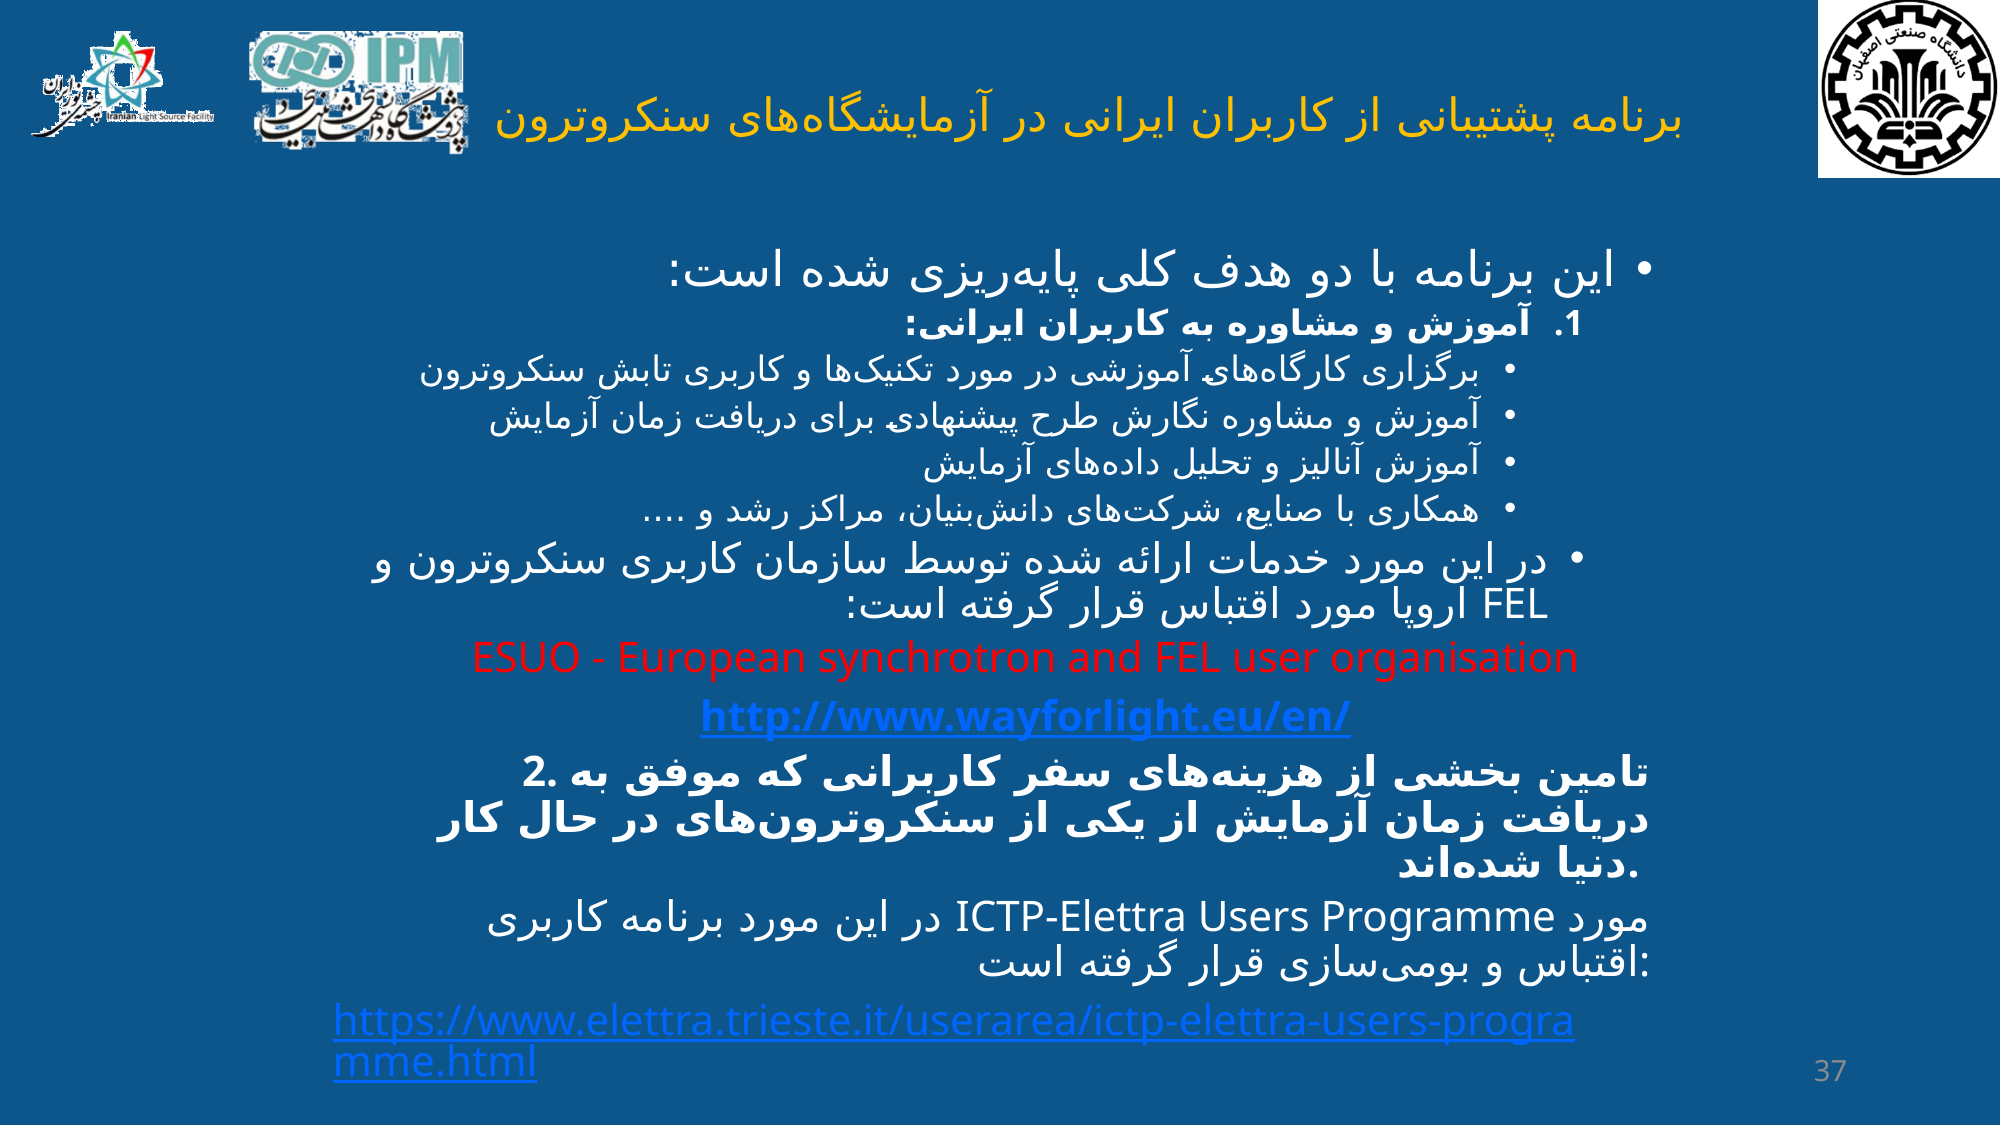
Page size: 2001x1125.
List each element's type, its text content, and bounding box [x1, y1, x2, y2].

picture [249, 31, 469, 155]
picture [27, 31, 216, 137]
picture [1818, 0, 2000, 178]
list این برنامه با دو هدف کلی پایه‌ریزی شده است: آموزش و مشاوره به کاربران ایرانی: برگزاری کارگاه‌های آموزشی در مورد تکنیک‌ها و کاربری تابش سنکروترون آموزش و مشاوره نگارش طرح پیشنهادی برای دریافت زمان آزمایش آموزش آنالیز و تحلیل داده‌های آزمایش همکاری با صنایع، شرکت‌های دانش‌بنیان، مراکز رشد و .... در این مورد خدمات ارائه شده توسط سازمان کاربری سنکروترون و FEL اروپا مورد اقتباس قرار گرفته است: ESUO - European synchrotron and FEL user organisation http://www.wayforlight.eu/en/ 2. تامین بخشی از هزینه‌های سفر کاربرانی که موفق به دریافت زمان آزمایش از یکی از سنکروترون‌های در حال کار دنیا شده‌اند. در این مورد برنامه کاربری ICTP-Elettra Users Programme مورد اقتباس و بومی‌سازی قرار گرفته است: https://www.elettra.trieste.it/userarea/ictp-elettra-users-programme.html [317, 236, 1666, 1058]
slide_number 37 [1412, 1042, 1863, 1103]
title برنامه پشتیبانی از کاربران ایرانی در آزمایشگاه‌های سنکروترون [416, 67, 1764, 237]
